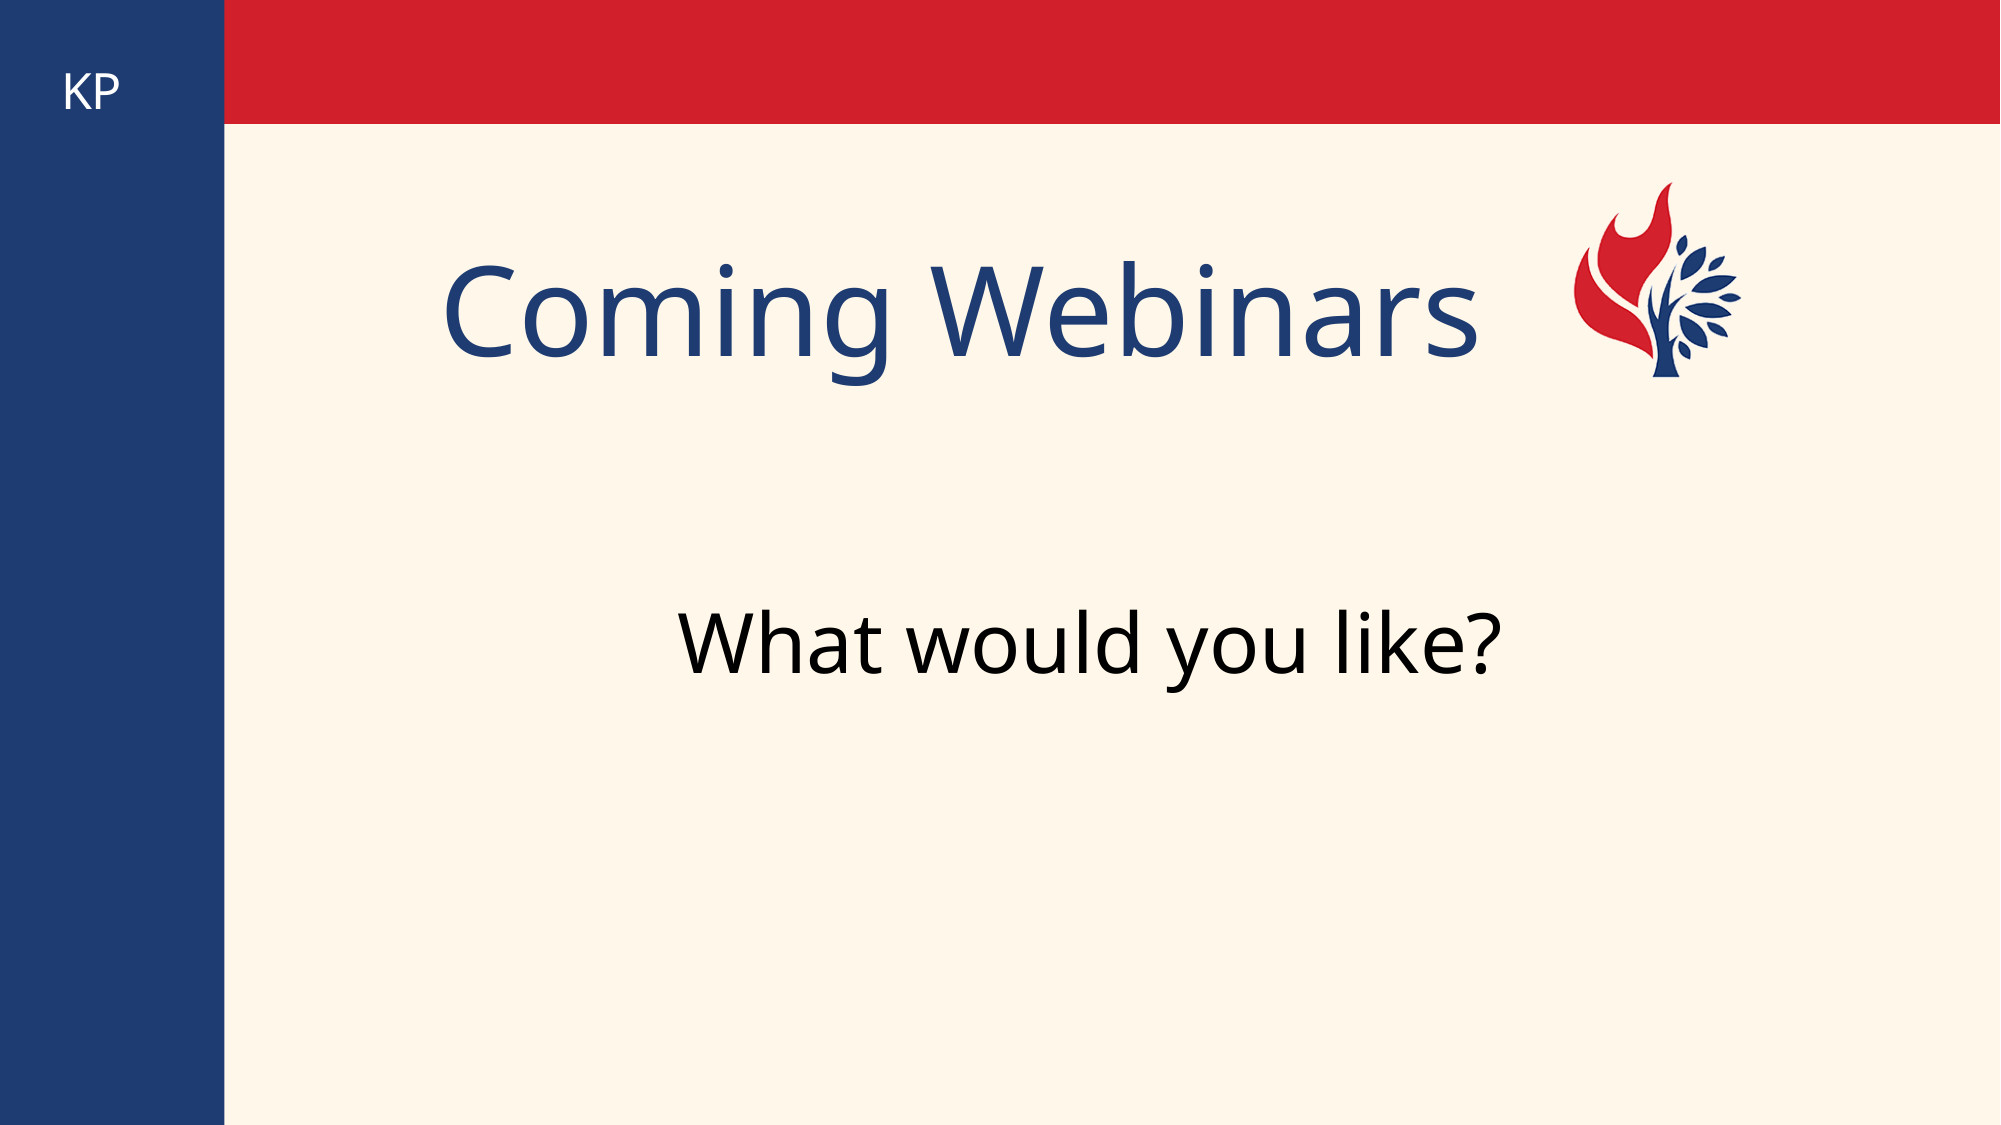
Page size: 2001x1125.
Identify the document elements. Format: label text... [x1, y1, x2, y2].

title Coming Webinars [424, 207, 1761, 425]
picture [1555, 175, 1761, 381]
list What would you like? [444, 562, 1737, 1125]
text_box KP [46, 51, 229, 127]
